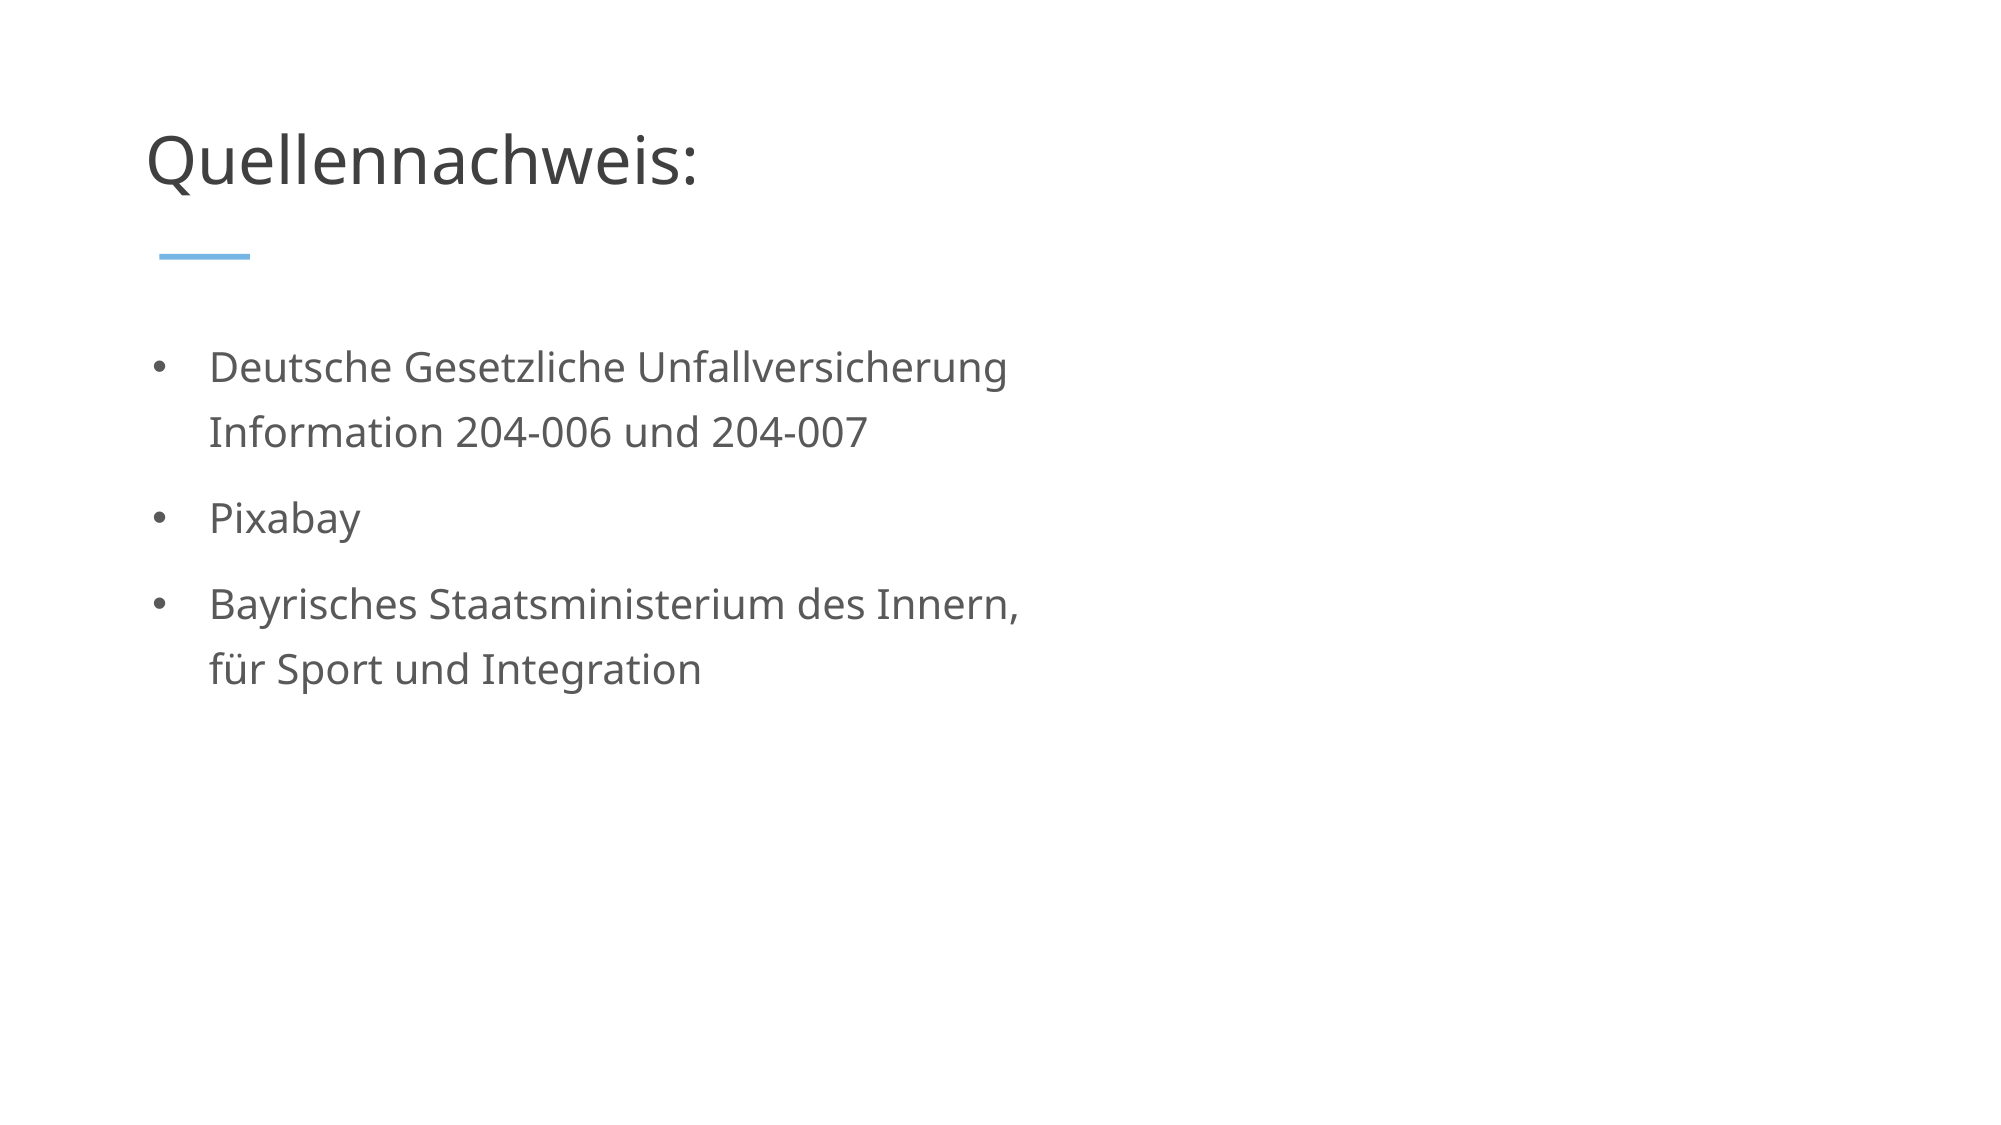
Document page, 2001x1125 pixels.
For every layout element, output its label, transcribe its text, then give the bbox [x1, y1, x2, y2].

list Deutsche Gesetzliche Unfallversicherung Information 204-006 und 204-007 Pixabay Bayrisches Staatsministerium des Innern, für Sport und Integration [137, 318, 1050, 979]
text_box [158, 253, 251, 261]
title Quellennachweis: [130, 19, 1863, 207]
